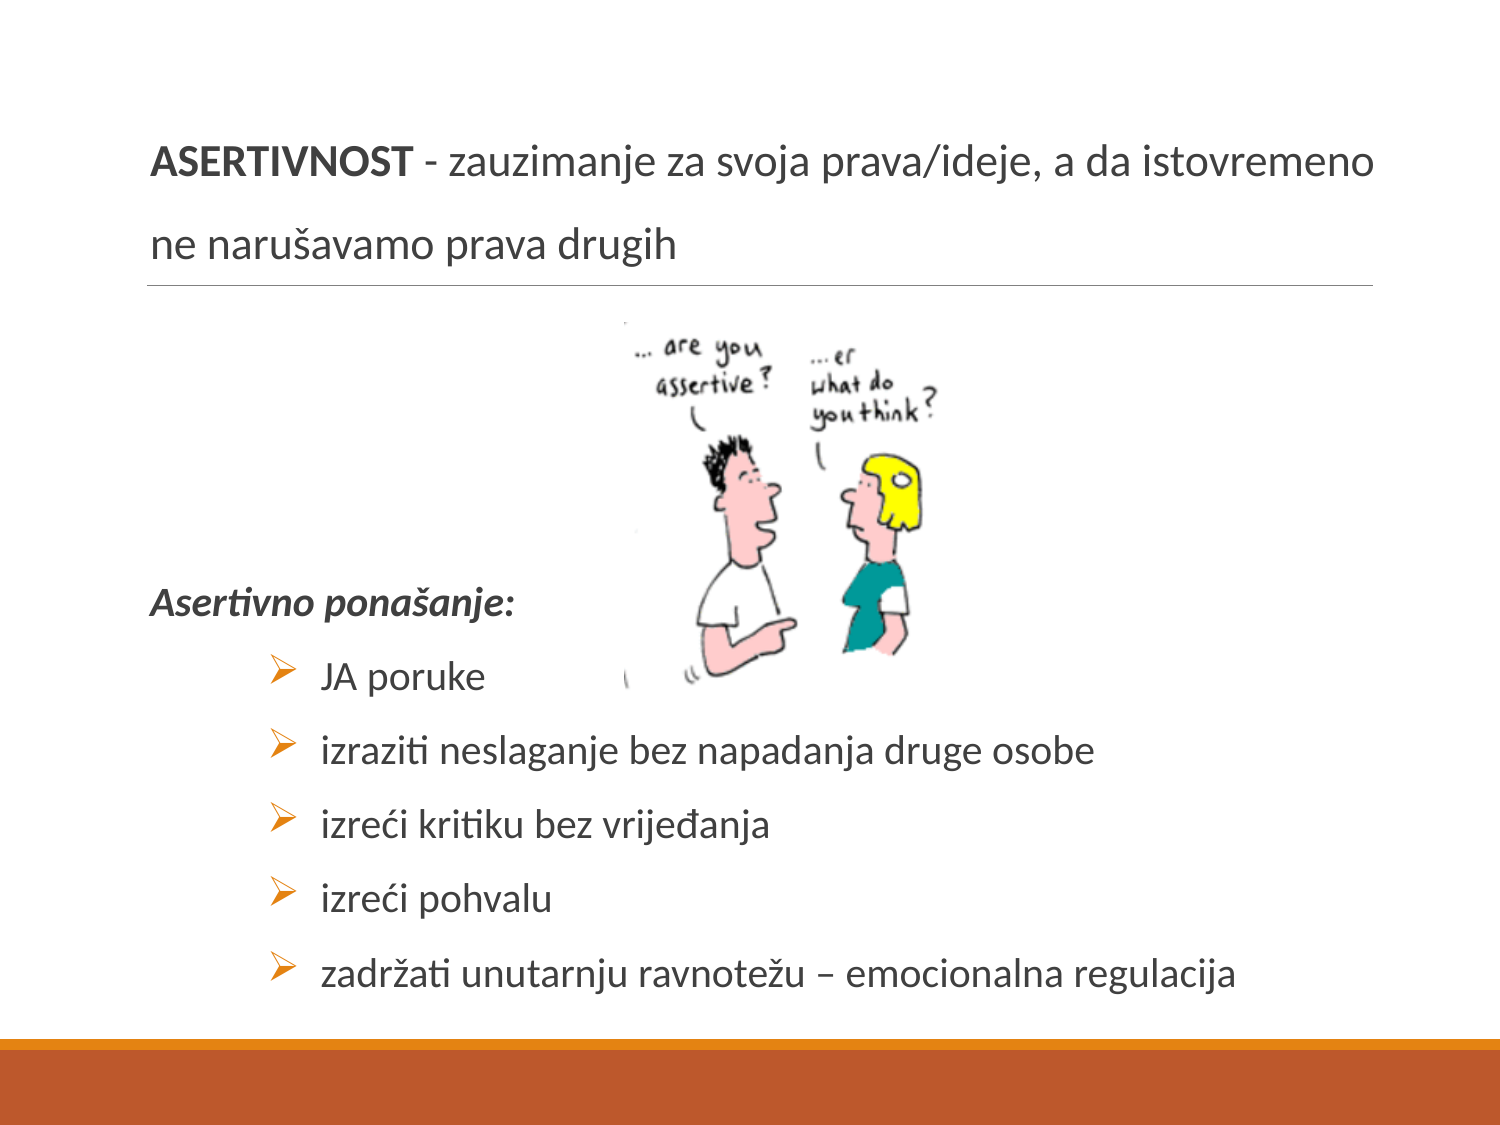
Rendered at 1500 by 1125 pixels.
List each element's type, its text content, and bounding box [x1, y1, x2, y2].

list ASERTIVNOST - zauzimanje za svoja prava/ideje, a da istovremeno ne narušavamo prava drugih Asertivno ponašanje: JA poruke izraziti neslaganje bez napadanja druge osobe izreći kritiku bez vrijeđanja izreći pohvalu zadržati unutarnju ravnotežu – emocionalna regulacija [135, 96, 1396, 1018]
picture [623, 322, 969, 699]
